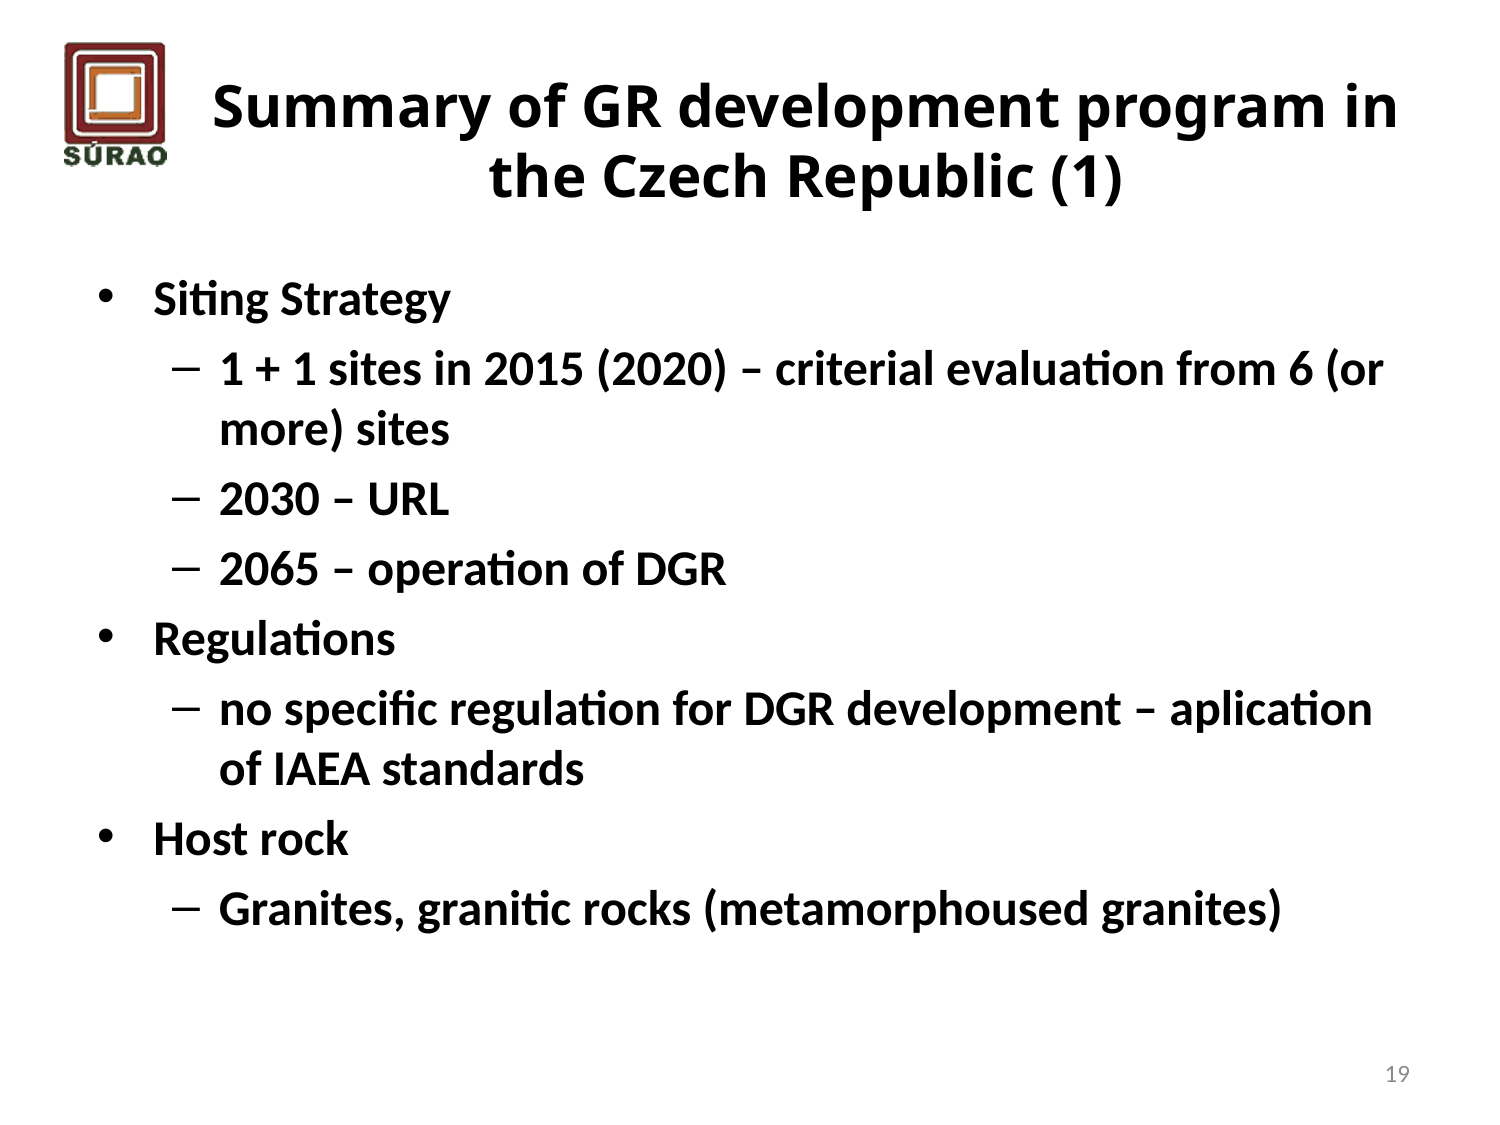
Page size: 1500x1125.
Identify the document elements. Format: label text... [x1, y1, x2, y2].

title Summary of GR development program in the Czech Republic (1) [187, 44, 1426, 233]
list Siting Strategy 1 + 1 sites in 2015 (2020) – criterial evaluation from 6 (or more) sites 2030 – URL 2065 – operation of DGR Regulations no specific regulation for DGR development – aplication of IAEA standards Host rock Granites, granitic rocks (metamorphoused granites) [81, 257, 1433, 1001]
picture [64, 42, 167, 167]
slide_number 19 [1074, 1042, 1425, 1103]
